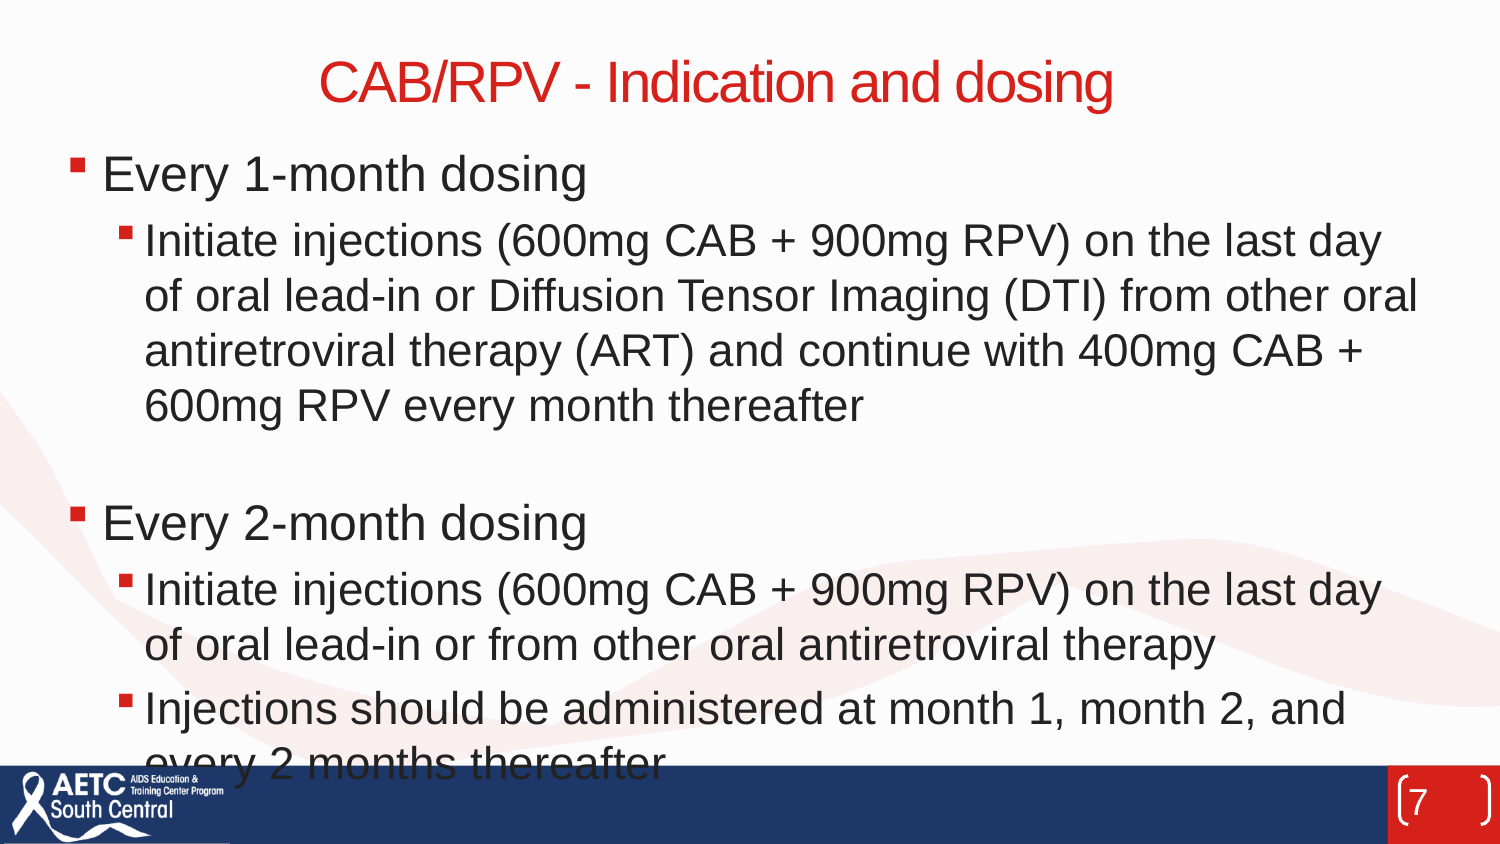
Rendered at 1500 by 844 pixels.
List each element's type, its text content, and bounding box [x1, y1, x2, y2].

list Every 1-month dosing Initiate injections (600mg CAB + 900mg RPV) on the last day of oral lead-in or Diffusion Tensor Imaging (DTI) from other oral antiretroviral therapy (ART) and continue with 400mg CAB + 600mg RPV every month thereafter Every 2-month dosing Initiate injections (600mg CAB + 900mg RPV) on the last day of oral lead-in or from other oral antiretroviral therapy Injections should be administered at month 1, month 2, and every 2 months thereafter [51, 134, 1449, 776]
picture [3, 767, 230, 844]
slide_number 7 [1397, 774, 1492, 827]
title CAB/RPV - Indication and dosing [35, 8, 1400, 149]
